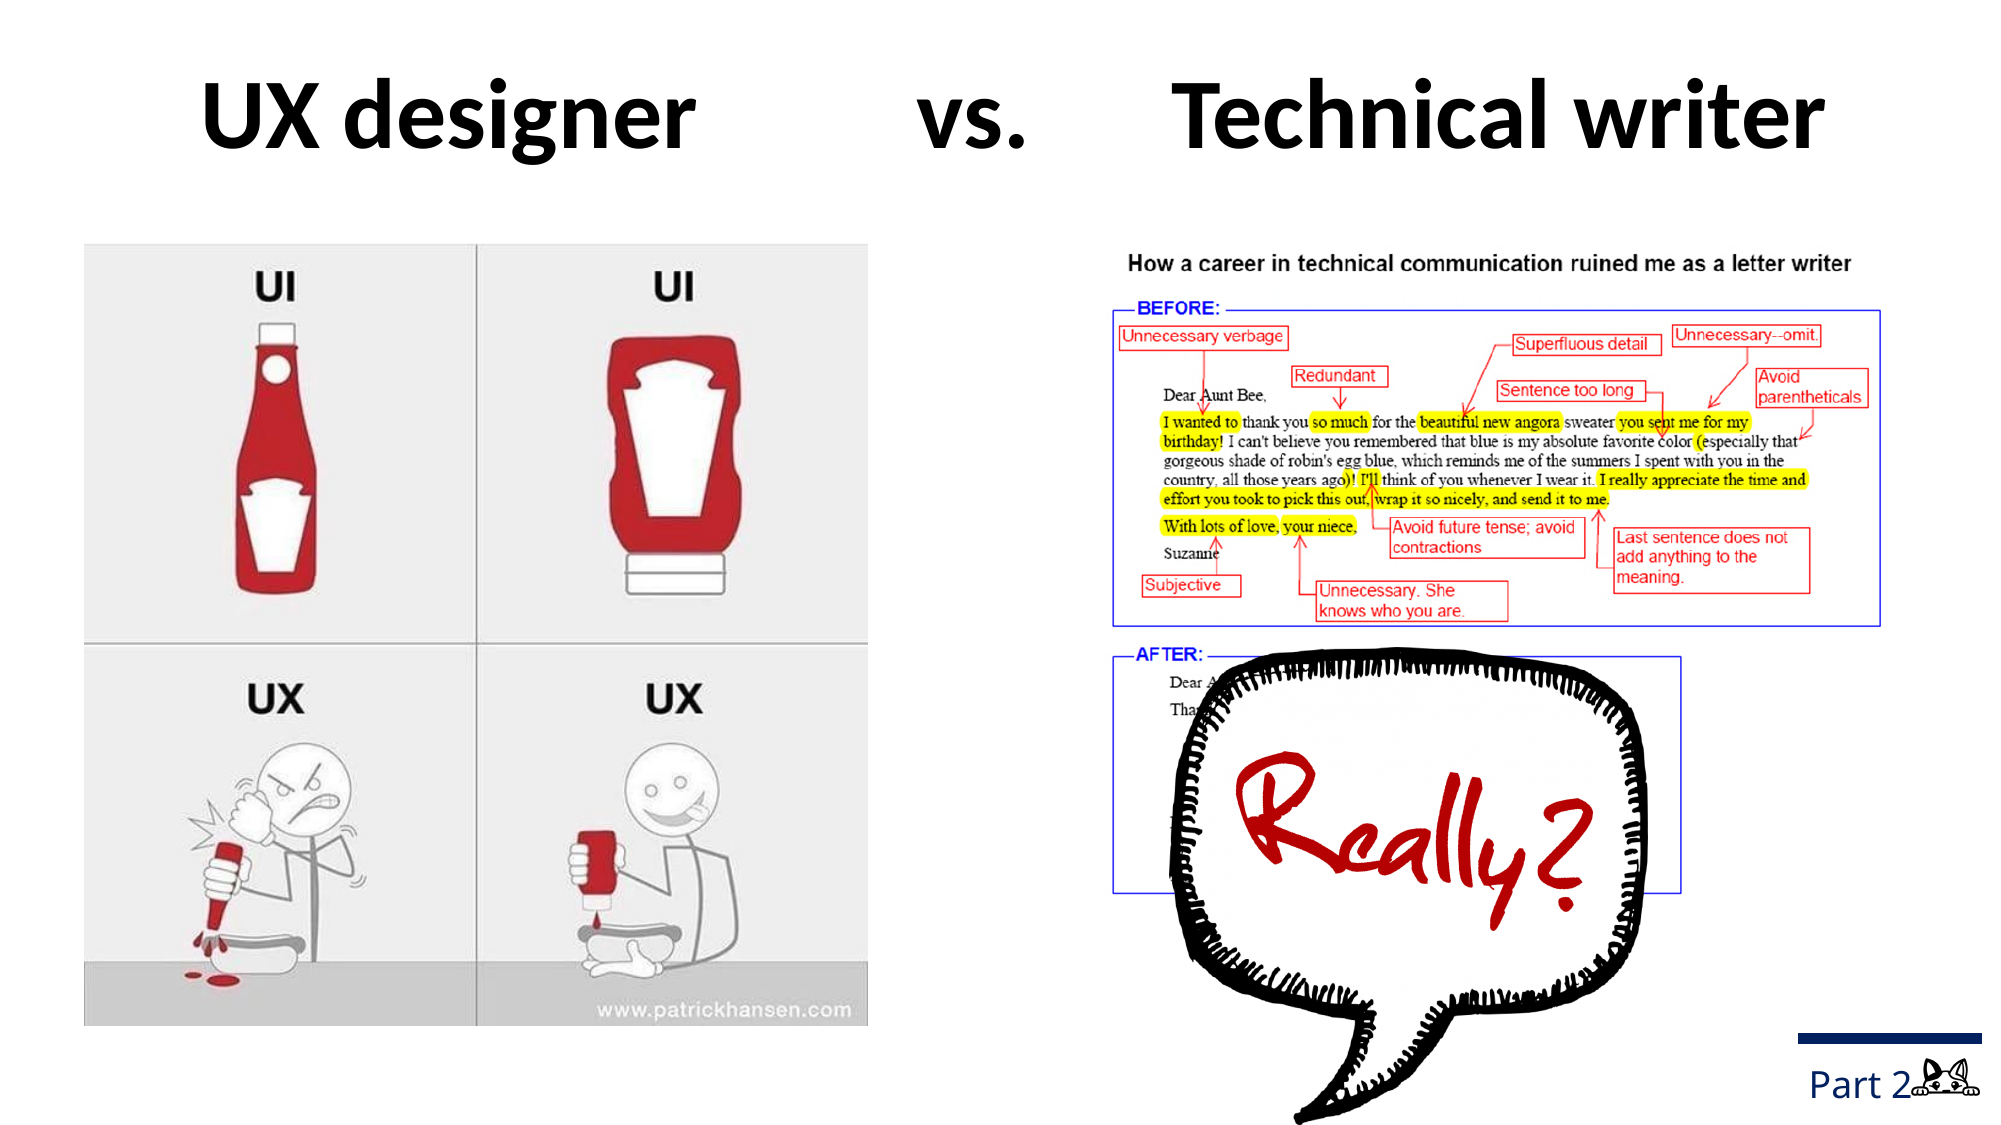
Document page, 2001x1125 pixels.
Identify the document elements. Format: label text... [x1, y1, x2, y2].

text_box UX designer [185, 41, 714, 177]
picture [84, 243, 868, 1026]
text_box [1169, 647, 1648, 1125]
text_box Technical writer [1156, 41, 1843, 177]
text_box vs. [902, 41, 1046, 177]
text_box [1794, 1038, 1983, 1115]
picture [1086, 237, 1915, 1047]
